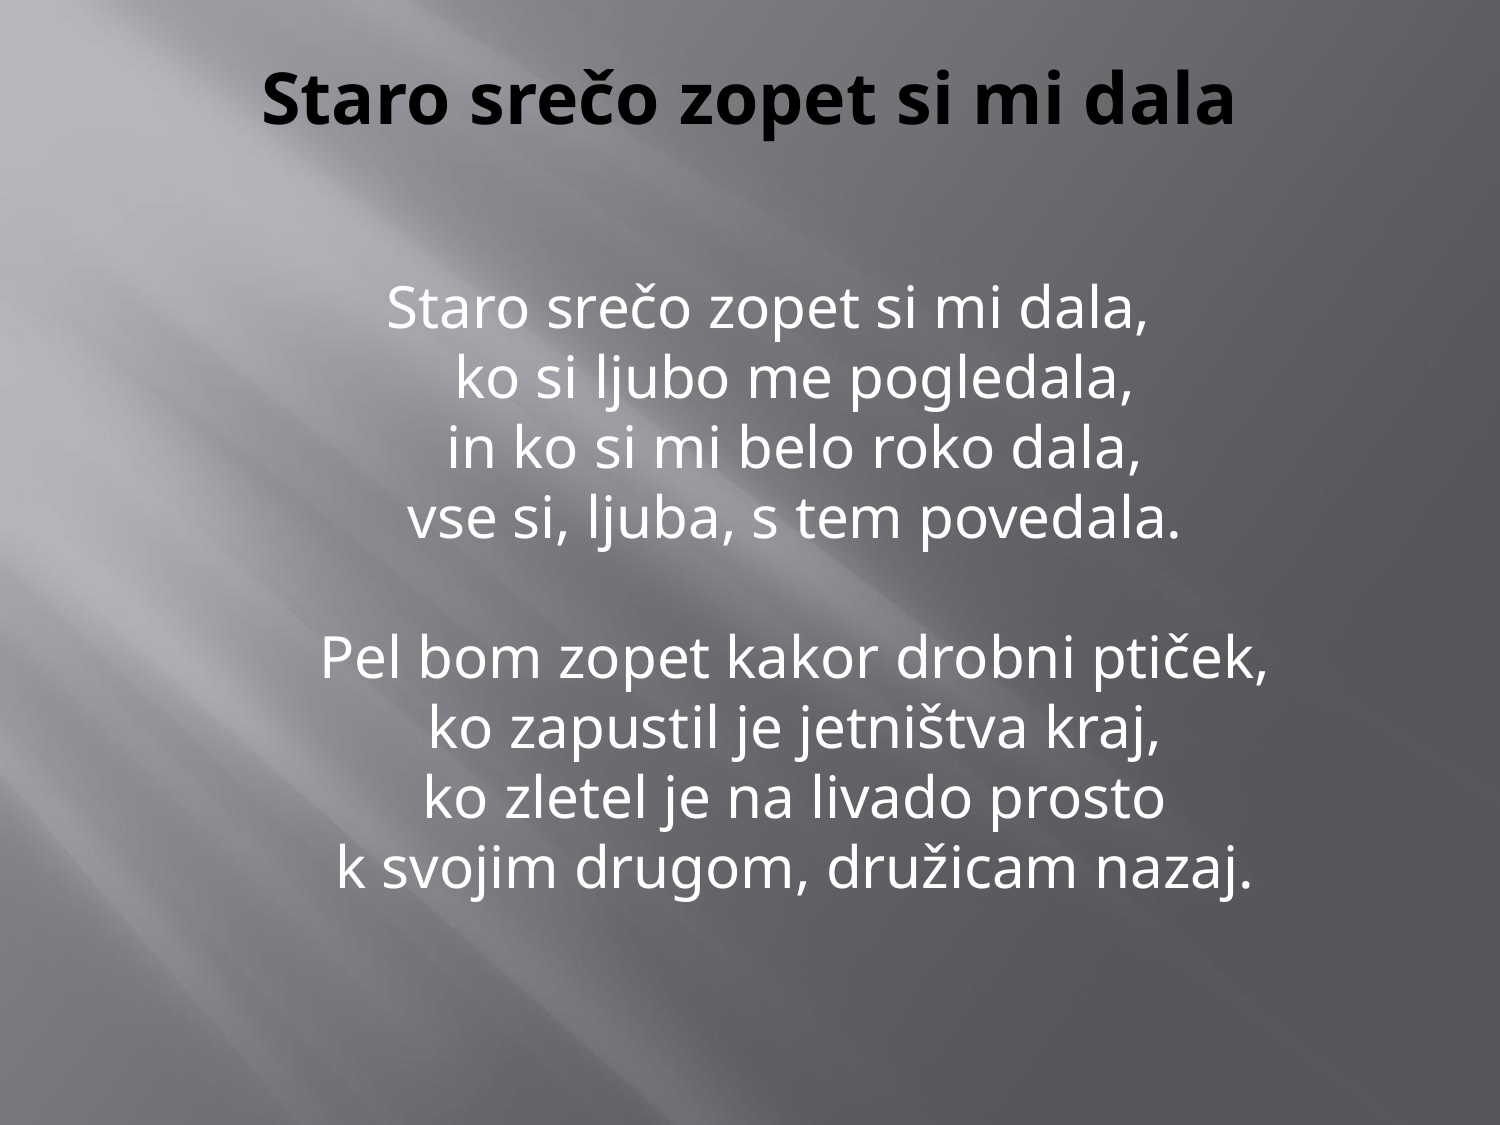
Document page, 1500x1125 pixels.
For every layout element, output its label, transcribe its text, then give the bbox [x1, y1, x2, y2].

picture [0, 0, 1500, 1125]
title Staro srečo zopet si mi dala [75, 45, 1425, 233]
list Staro srečo zopet si mi dala, ko si ljubo me pogledala, in ko si mi belo roko dala, vse si, ljuba, s tem povedala. Pel bom zopet kakor drobni ptiček, ko zapustil je jetništva kraj, ko zletel je na livado prosto k svojim drugom, družicam nazaj. [75, 262, 1425, 1035]
